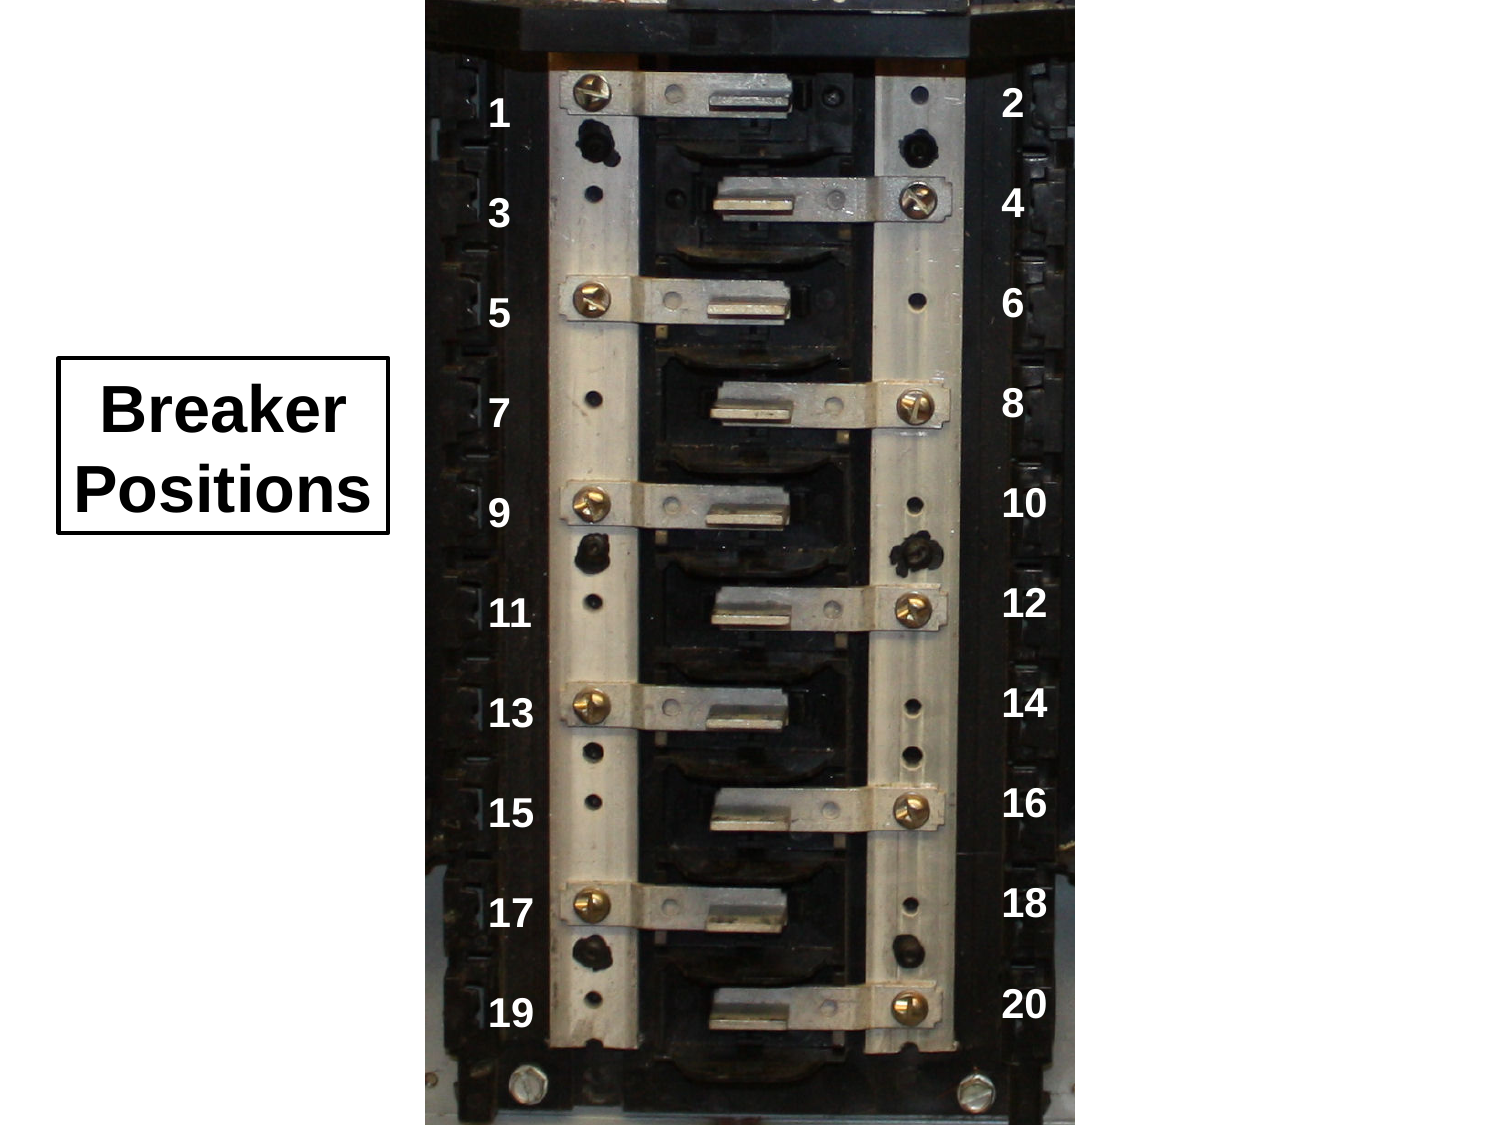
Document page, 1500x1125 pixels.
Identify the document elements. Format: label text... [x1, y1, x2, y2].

text_box Breaker Positions [58, 358, 389, 533]
picture [424, 0, 1075, 1125]
